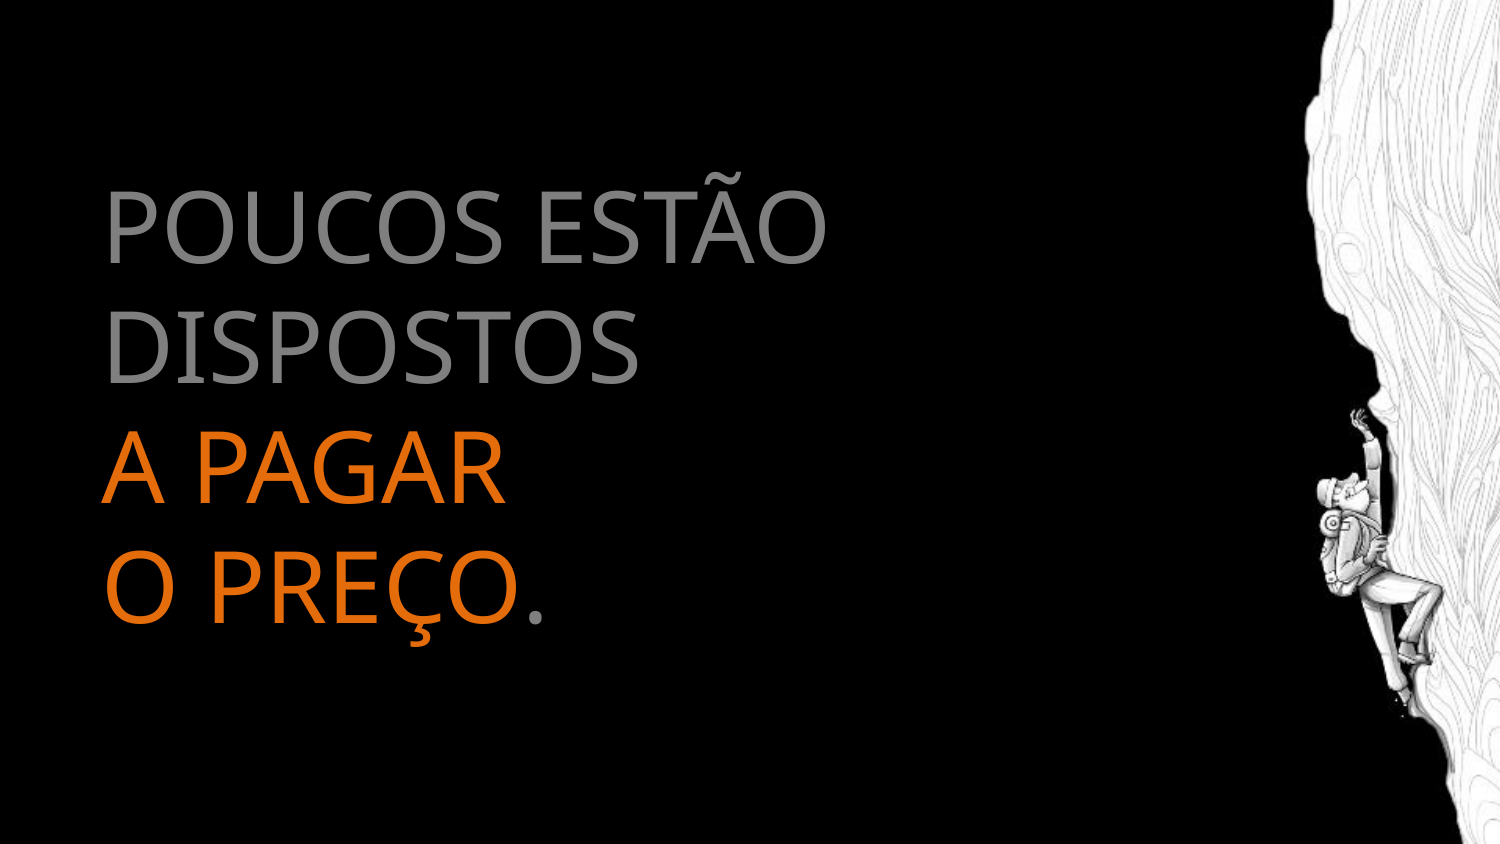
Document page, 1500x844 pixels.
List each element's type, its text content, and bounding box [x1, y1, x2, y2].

picture [698, 0, 1500, 844]
text_box POUCOS ESTÃO DISPOSTOS A PAGAR O PREÇO. [86, 223, 692, 584]
